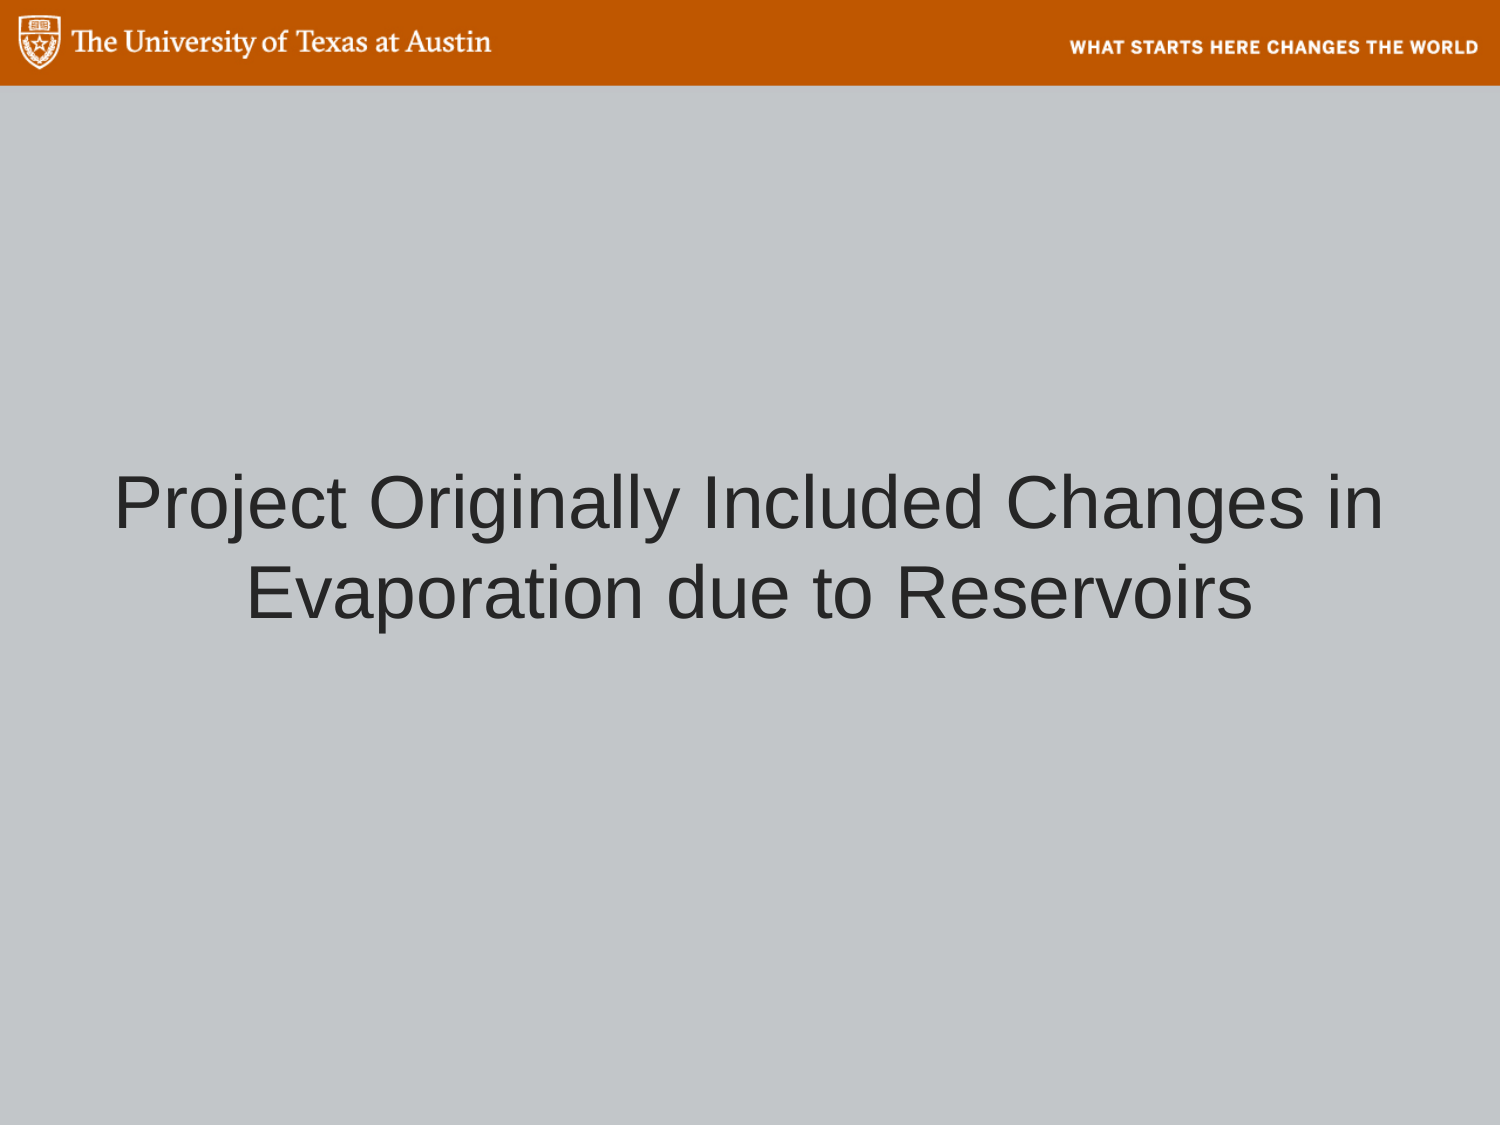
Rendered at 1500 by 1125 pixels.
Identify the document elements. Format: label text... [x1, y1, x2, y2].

title Project Originally Included Changes in Evaporation due to Reservoirs [75, 450, 1425, 638]
picture [0, 0, 1500, 1125]
